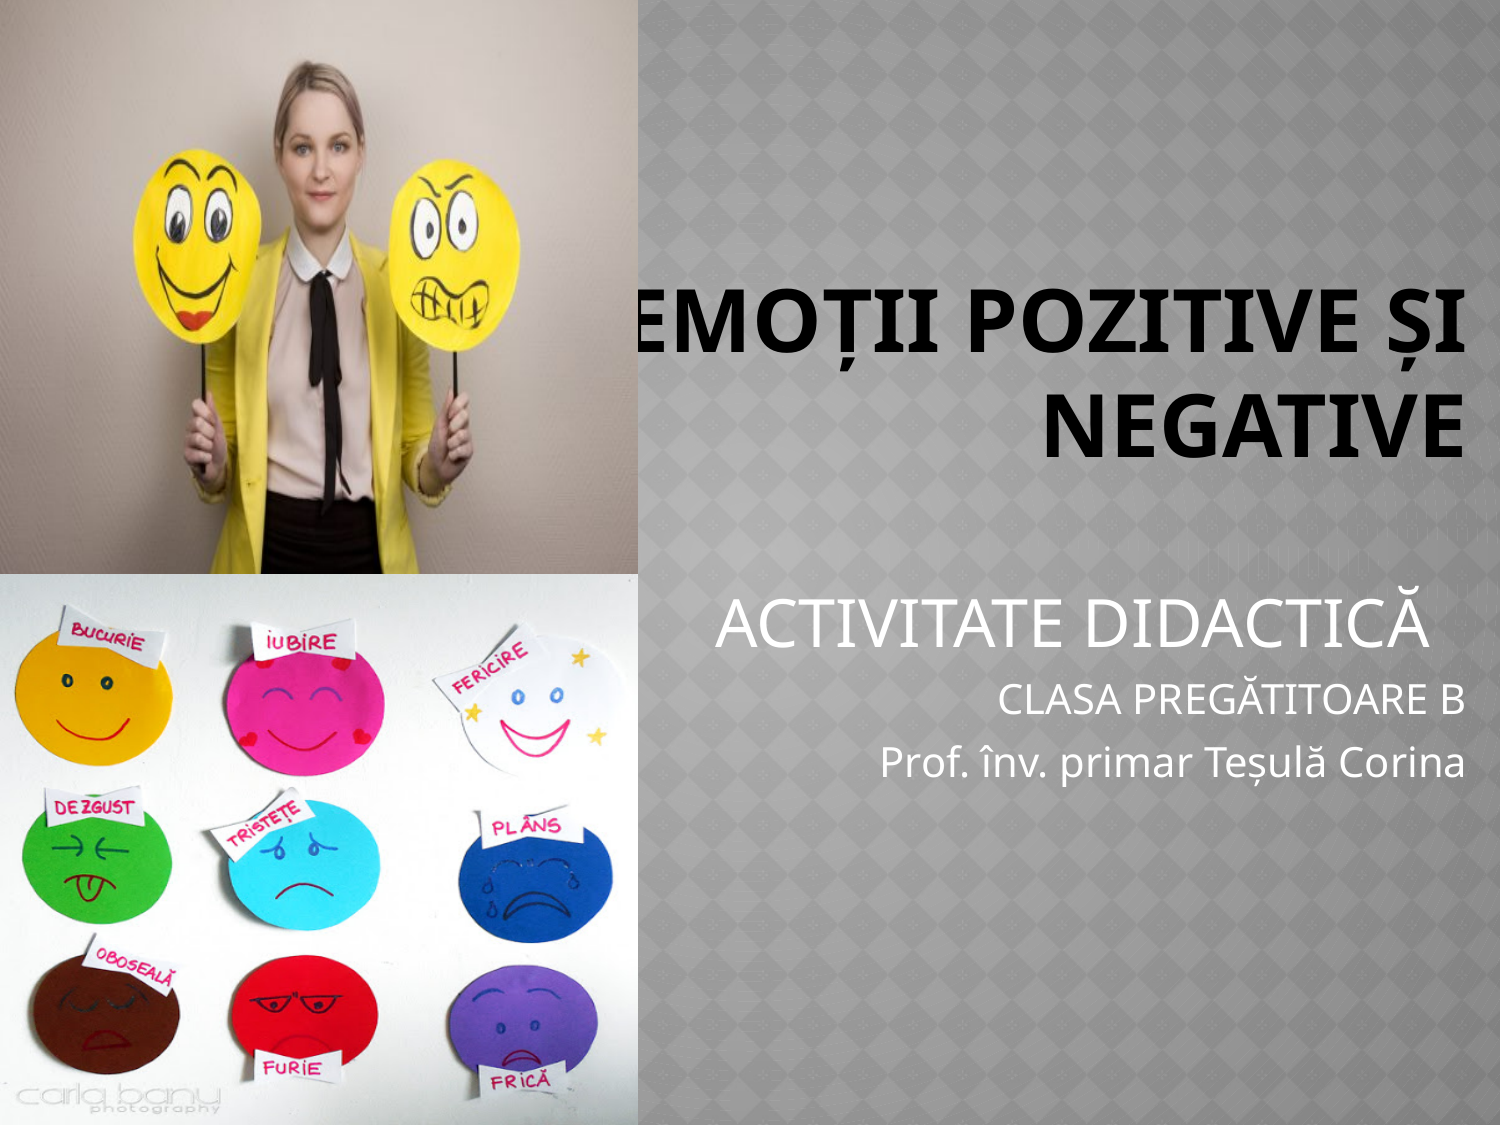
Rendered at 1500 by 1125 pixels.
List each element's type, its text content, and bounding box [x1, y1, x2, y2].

subtitle ACTIVITATE DIDACTICĂ CLASA PREGĂTITOARE B Prof. înv. primar Teşulă Corina [642, 580, 1475, 925]
title Emoţii pozitive şi negative [642, 87, 1475, 475]
picture [0, 0, 638, 1125]
